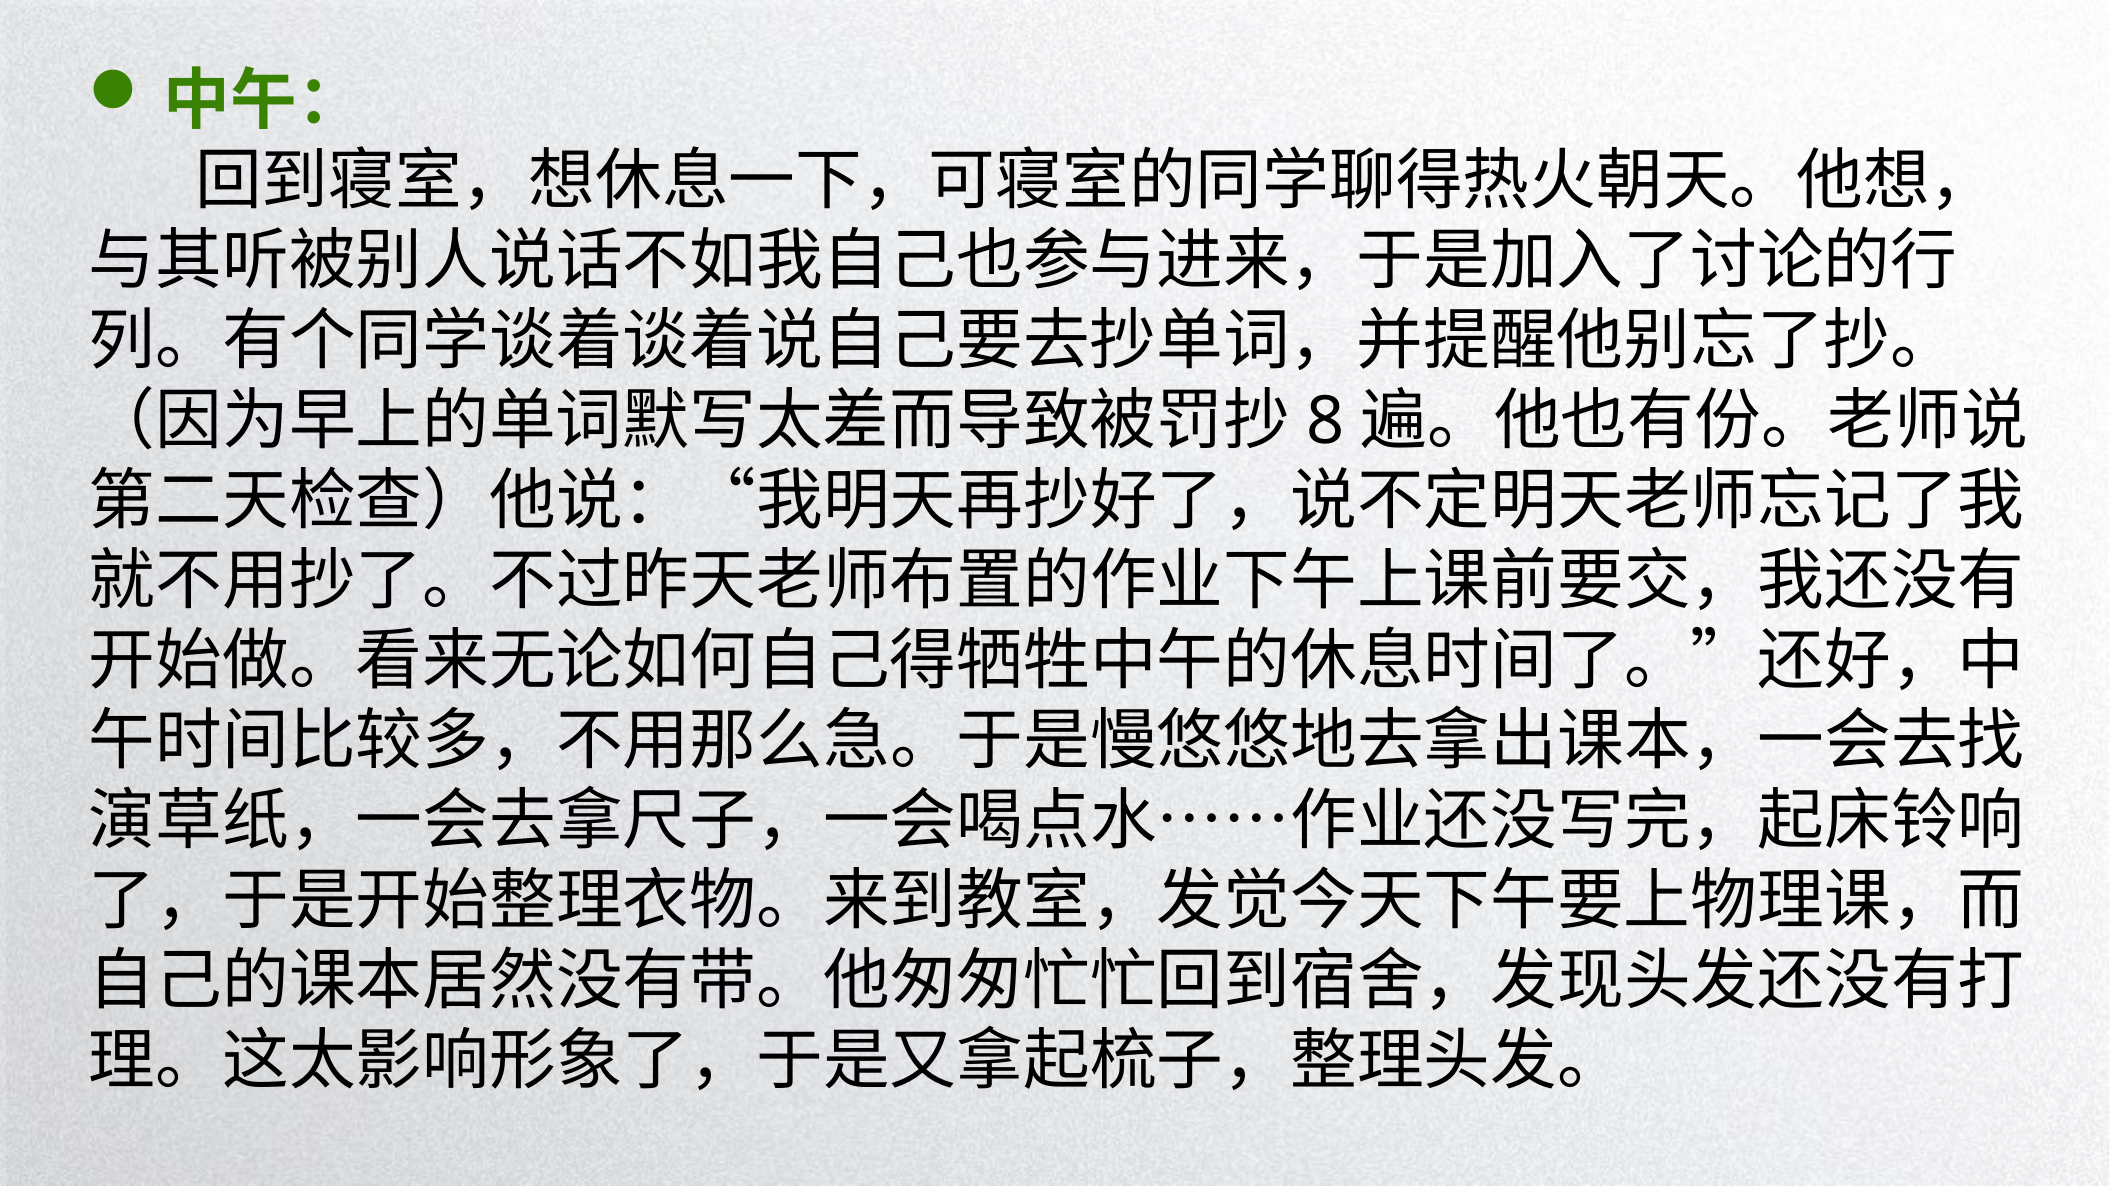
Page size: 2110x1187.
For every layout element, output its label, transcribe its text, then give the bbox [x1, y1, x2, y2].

picture [0, 0, 2110, 1186]
text_box 中午： 回到寝室，想休息一下，可寝室的同学聊得热火朝天。他想，与其听被别人说话不如我自己也参与进来，于是加入了讨论的行列。有个同学谈着谈着说自己要去抄单词，并提醒他别忘了抄。（因为早上的单词默写太差而导致被罚抄8遍。他也有份。老师说第二天检查）他说：“我明天再抄好了，说不定明天老师忘记了我就不用抄了。不过昨天老师布置的作业下午上课前要交，我还没有开始做。看来无论如何自己得牺牲中午的休息时间了。”还好，中午时间比较多，不用那么急。于是慢悠悠地去拿出课本，一会去找演草纸，一会去拿尺子，一会喝点水……作业还没写完，起床铃响了，于是开始整理衣物。来到教室，发觉今天下午要上物理课，而自己的课本居然没有带。他匆匆忙忙回到宿舍，发现头发还没有打理。这太影响形象了，于是又拿起梳子，整理头发。 [74, 49, 2071, 1104]
